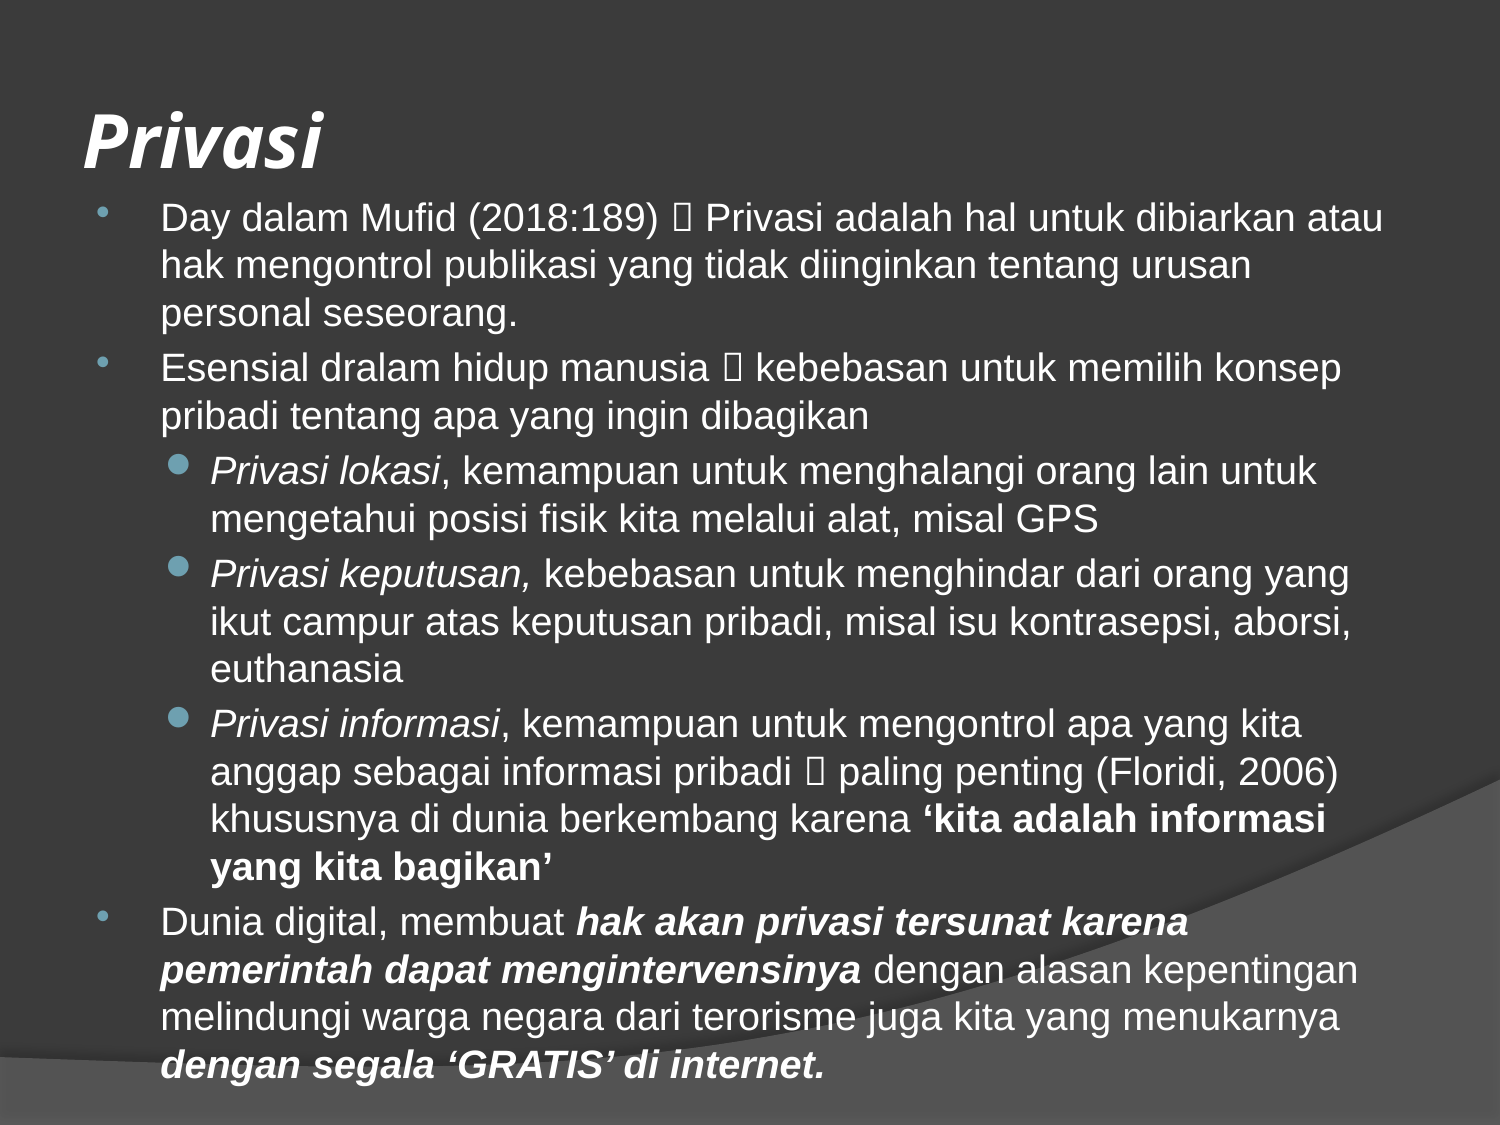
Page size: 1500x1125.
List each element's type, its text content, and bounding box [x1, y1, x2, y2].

title Privasi [75, 45, 1300, 233]
list Day dalam Mufid (2018:189)  Privasi adalah hal untuk dibiarkan atau hak mengontrol publikasi yang tidak diinginkan tentang urusan personal seseorang. Esensial dralam hidup manusia  kebebasan untuk memilih konsep pribadi tentang apa yang ingin dibagikan Privasi lokasi, kemampuan untuk menghalangi orang lain untuk mengetahui posisi fisik kita melalui alat, misal GPS Privasi keputusan, kebebasan untuk menghindar dari orang yang ikut campur atas keputusan pribadi, misal isu kontrasepsi, aborsi, euthanasia Privasi informasi, kemampuan untuk mengontrol apa yang kita anggap sebagai informasi pribadi  paling penting (Floridi, 2006) khususnya di dunia berkembang karena ‘kita adalah informasi yang kita bagikan’ Dunia digital, membuat hak akan privasi tersunat karena pemerintah dapat mengintervensinya dengan alasan kepentingan melindungi warga negara dari terorisme juga kita yang menukarnya dengan segala ‘GRATIS’ di internet. [76, 184, 1427, 934]
